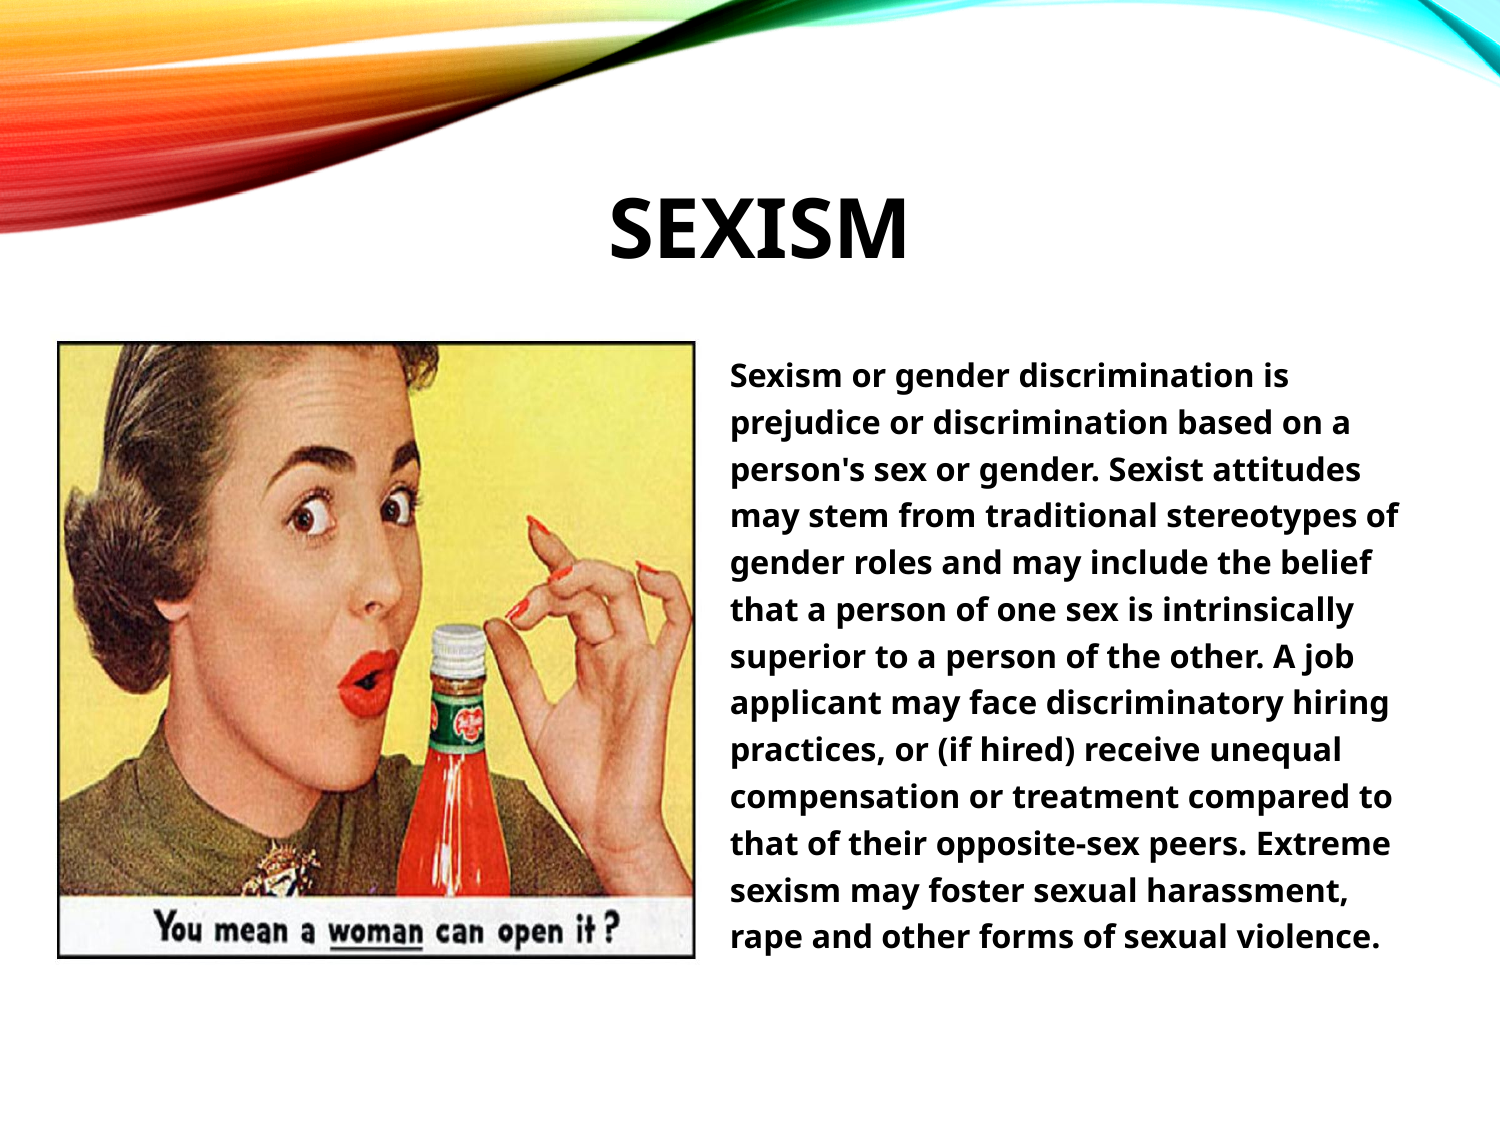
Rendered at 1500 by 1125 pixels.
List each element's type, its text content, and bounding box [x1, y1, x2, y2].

picture [0, 0, 1500, 237]
title sexism [105, 125, 1416, 338]
picture [40, 311, 715, 973]
list Sexism or gender discrimination is prejudice or discrimination based on a person's sex or gender. Sexist attitudes may stem from traditional stereotypes of gender roles and may include the belief that a person of one sex is intrinsically superior to a person of the other. A job applicant may face discriminatory hiring practices, or (if hired) receive unequal compensation or treatment compared to that of their opposite-sex peers. Extreme sexism may foster sexual harassment, rape and other forms of sexual violence. [714, 339, 1416, 978]
